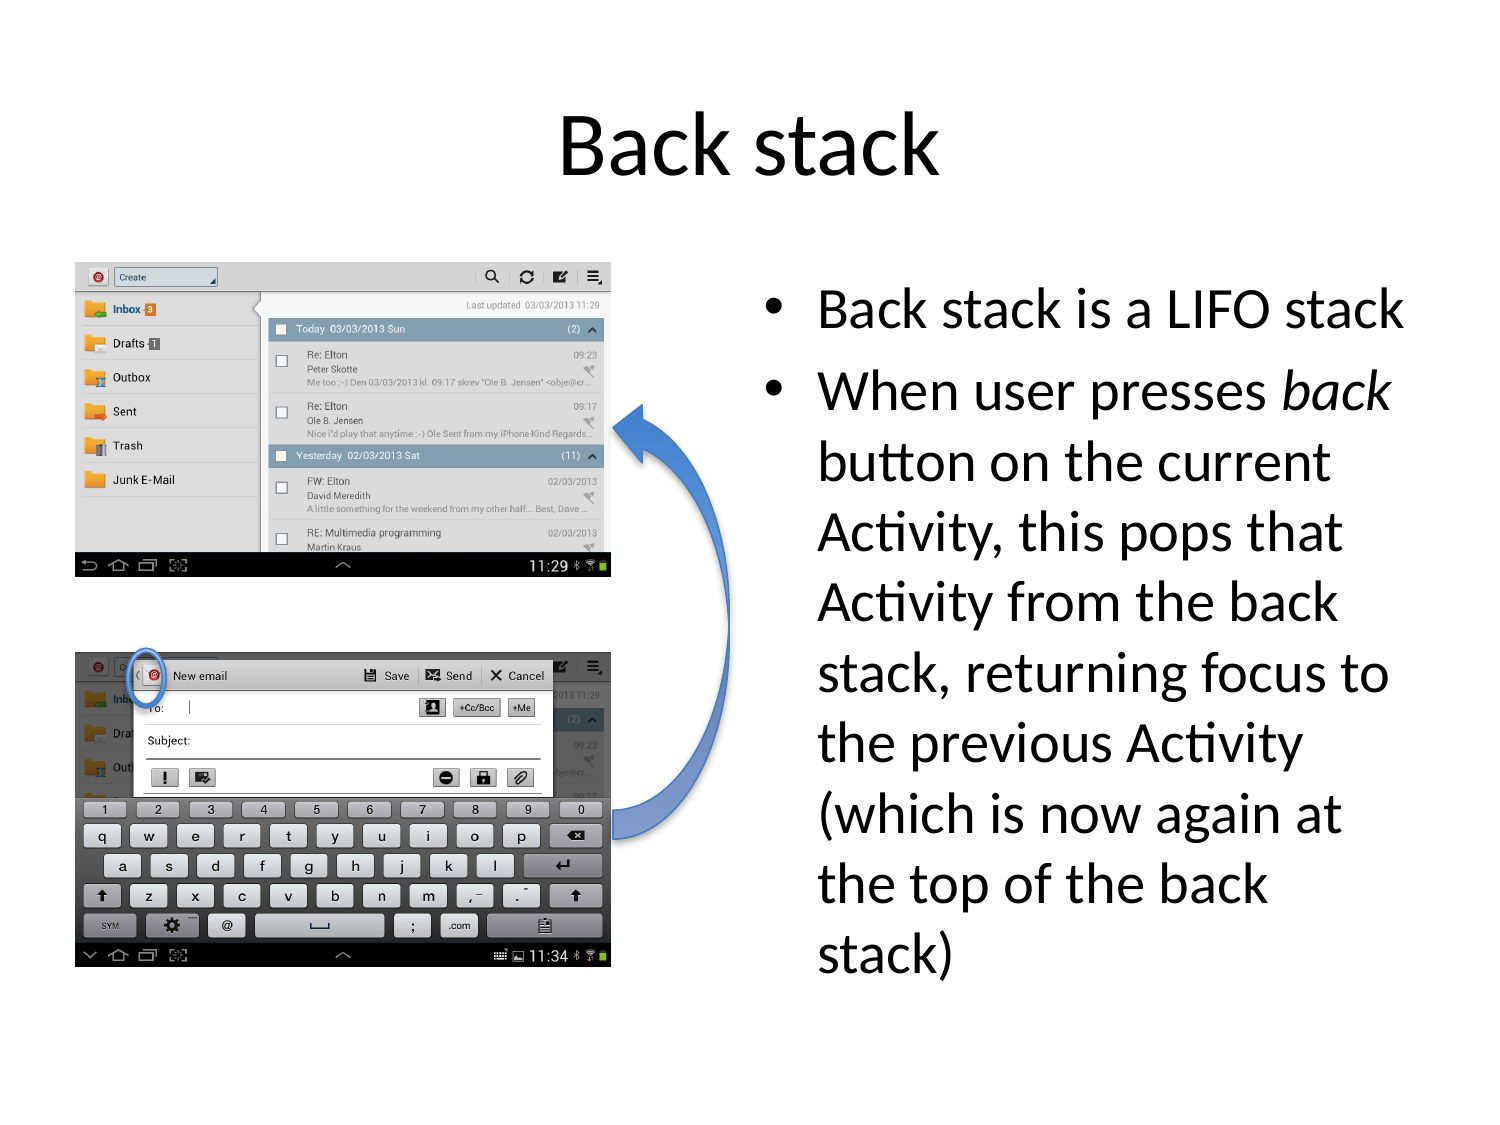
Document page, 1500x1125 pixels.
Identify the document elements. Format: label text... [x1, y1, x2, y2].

text_box [615, 404, 730, 840]
list Back stack is a LIFO stack When user presses back button on the current Activity, this pops that Activity from the back stack, returning focus to the previous Activity (which is now again at the top of the back stack) [748, 262, 1425, 1051]
picture [74, 651, 612, 967]
title Back stack [75, 45, 1425, 233]
picture [74, 262, 612, 577]
